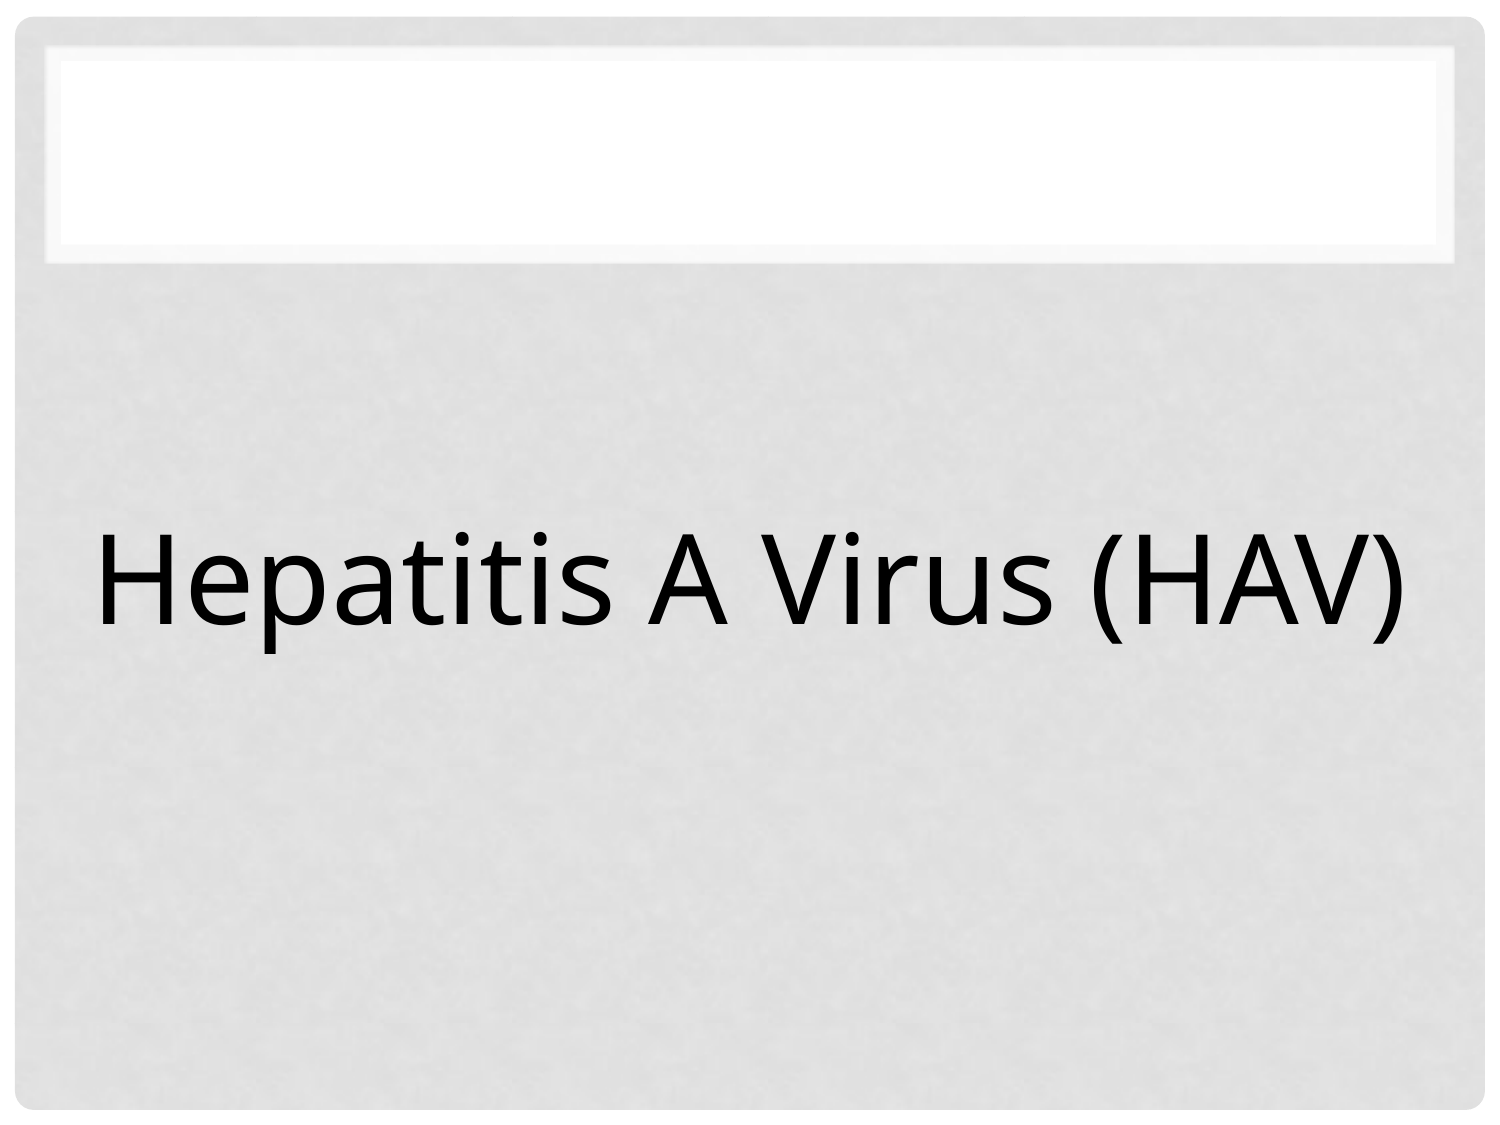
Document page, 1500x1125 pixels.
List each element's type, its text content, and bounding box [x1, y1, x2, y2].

text_box Hepatitis A Virus (HAV) [0, 267, 1500, 659]
